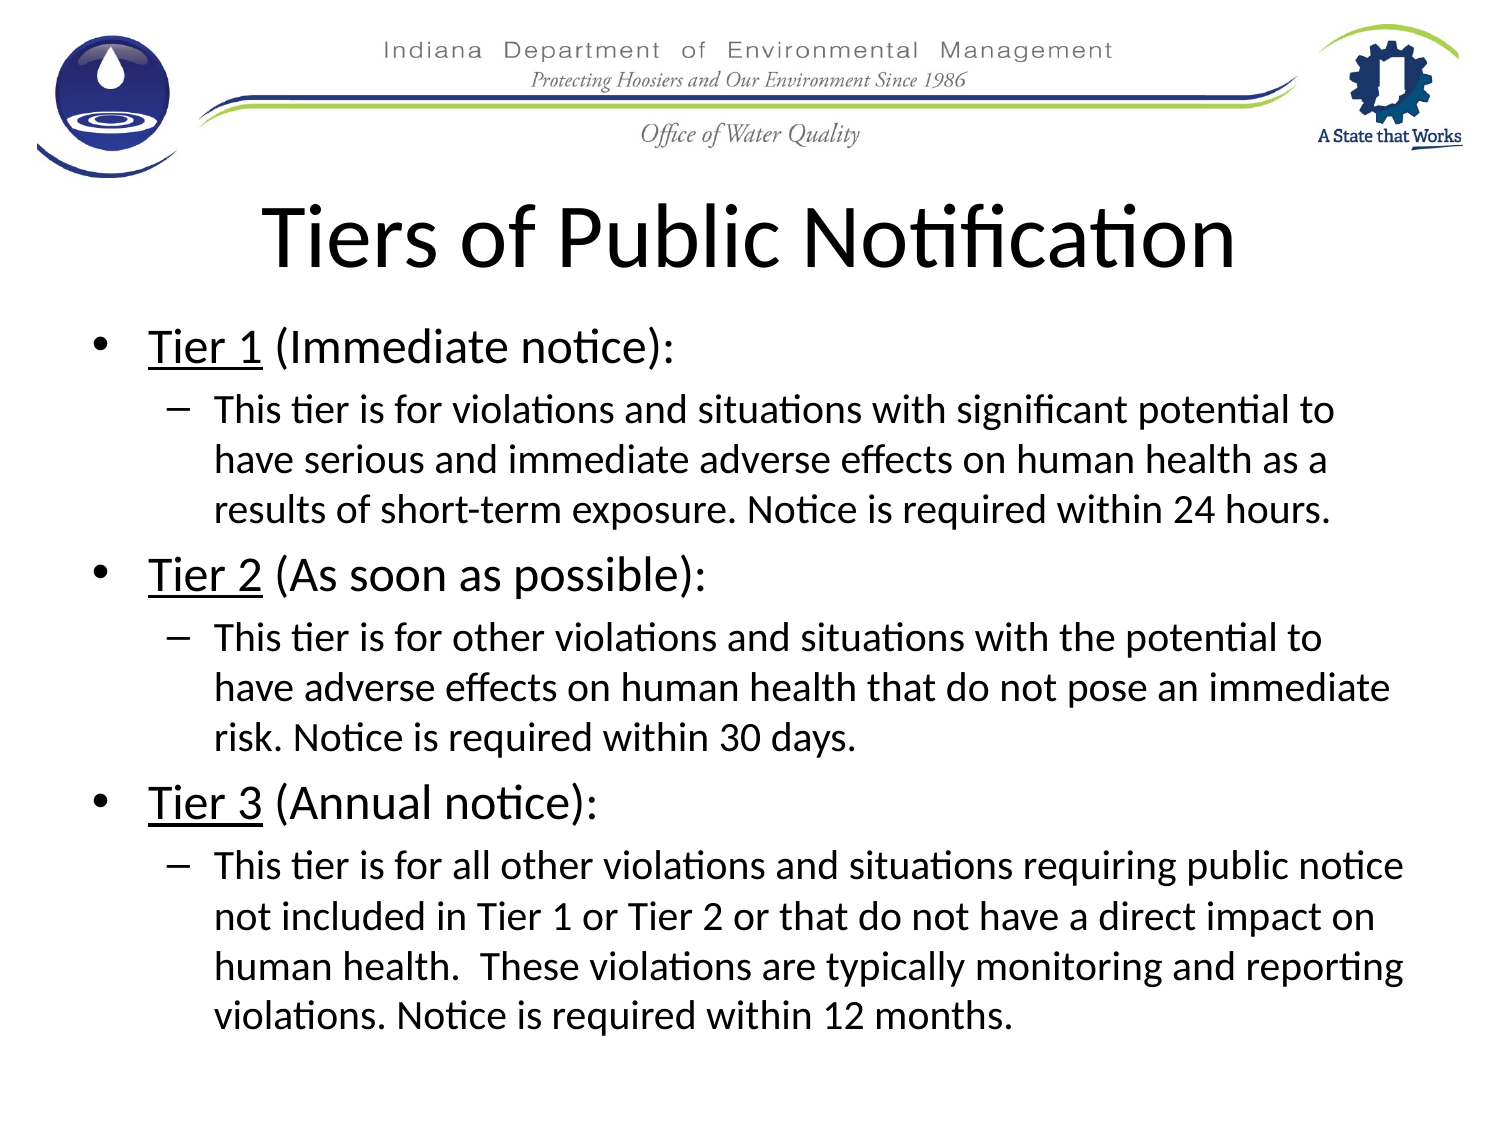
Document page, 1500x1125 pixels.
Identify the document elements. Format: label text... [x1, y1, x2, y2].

title Tiers of Public Notification [75, 168, 1425, 306]
list Tier 1 (Immediate notice): This tier is for violations and situations with significant potential to have serious and immediate adverse effects on human health as a results of short-term exposure. Notice is required within 24 hours. Tier 2 (As soon as possible): This tier is for other violations and situations with the potential to have adverse effects on human health that do not pose an immediate risk. Notice is required within 30 days. Tier 3 (Annual notice): This tier is for all other violations and situations requiring public notice not included in Tier 1 or Tier 2 or that do not have a direct impact on human health. These violations are typically monitoring and reporting violations. Notice is required within 12 months. [76, 305, 1427, 1063]
picture [37, 24, 1463, 178]
